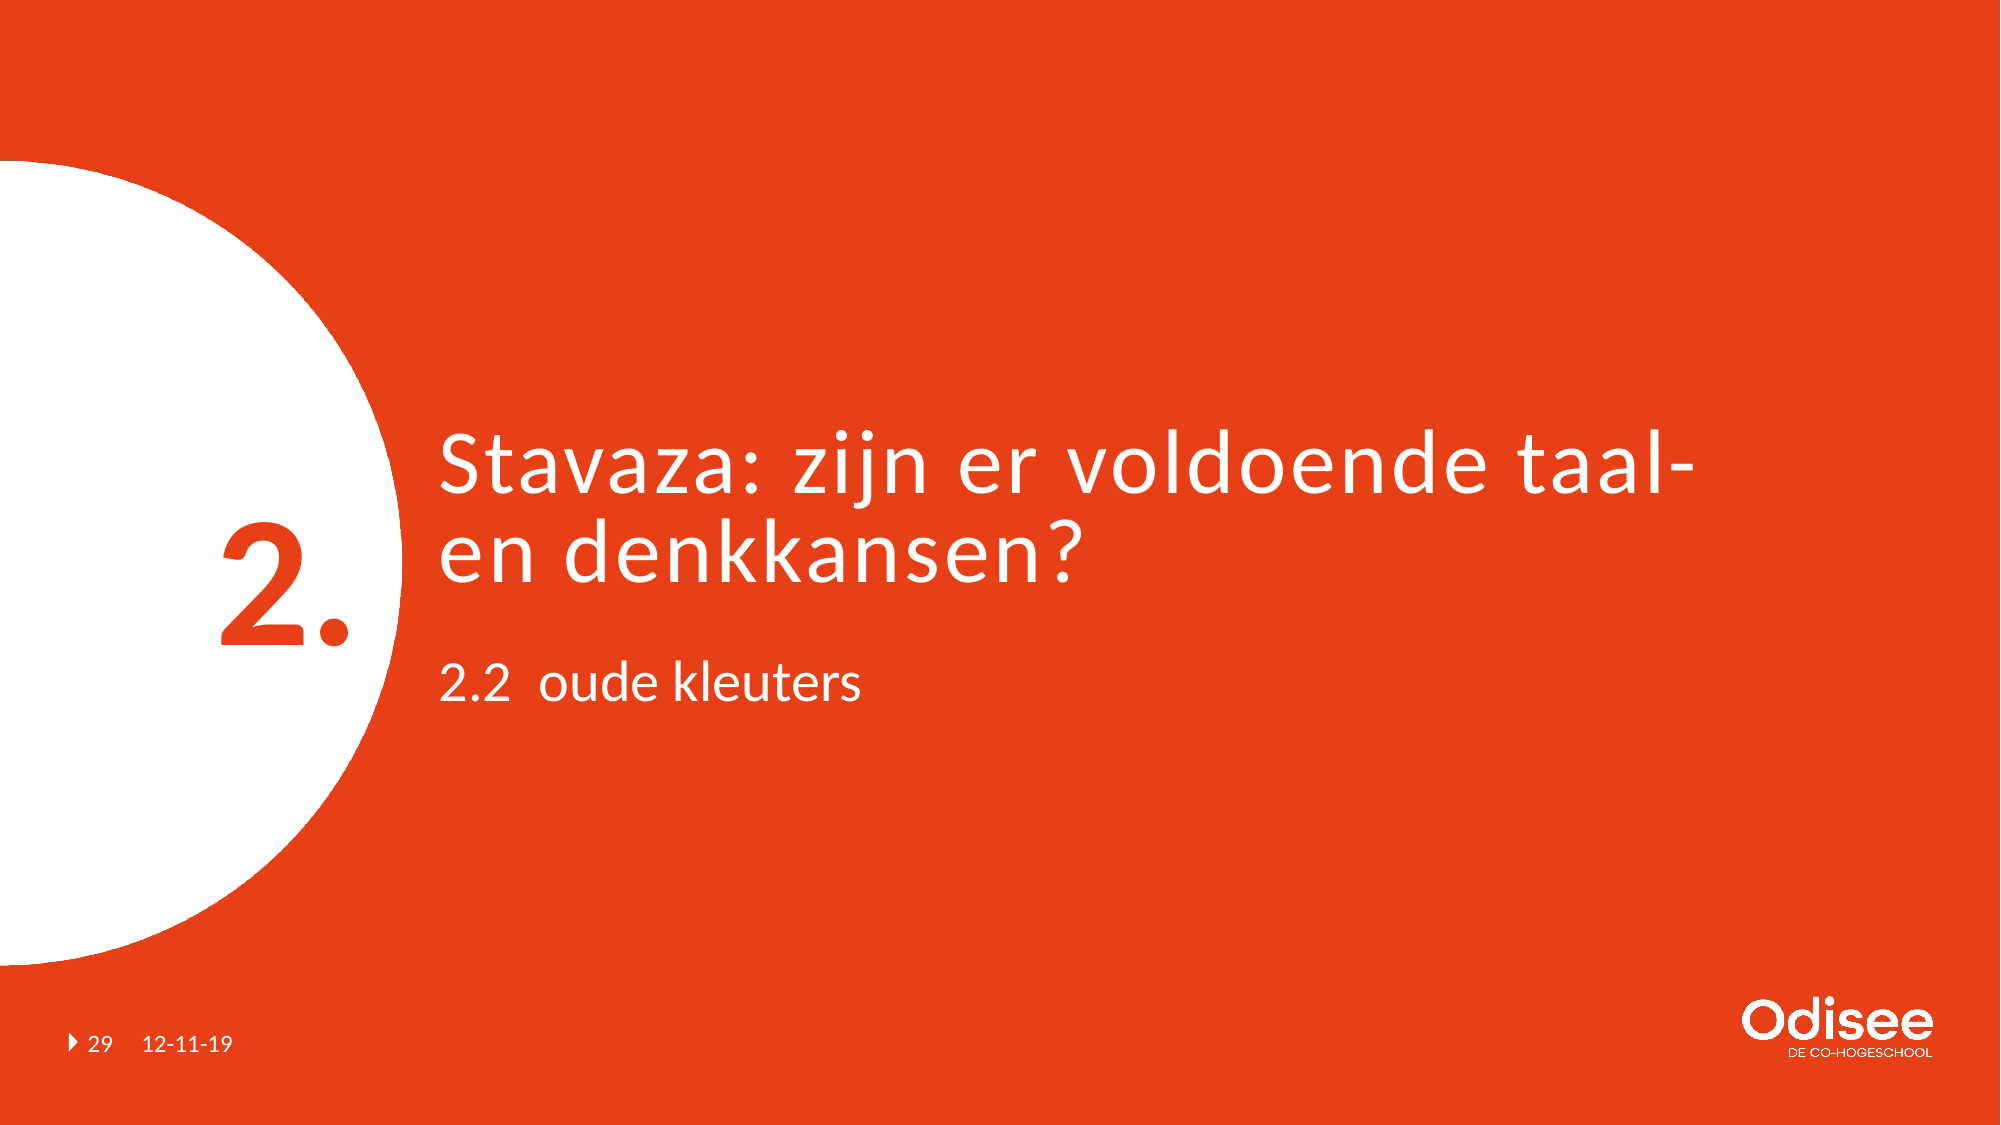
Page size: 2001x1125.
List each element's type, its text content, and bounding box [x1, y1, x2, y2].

picture [1742, 996, 1933, 1057]
list 2.2 oude kleuters [438, 642, 1712, 890]
footer 12-11-19 [141, 1027, 817, 1088]
title Stavaza: zijn er voldoende taal- en denkkansen? [438, 365, 1712, 600]
picture [0, 155, 408, 970]
slide_number 29 [87, 1027, 135, 1088]
list 2. [87, 221, 361, 683]
